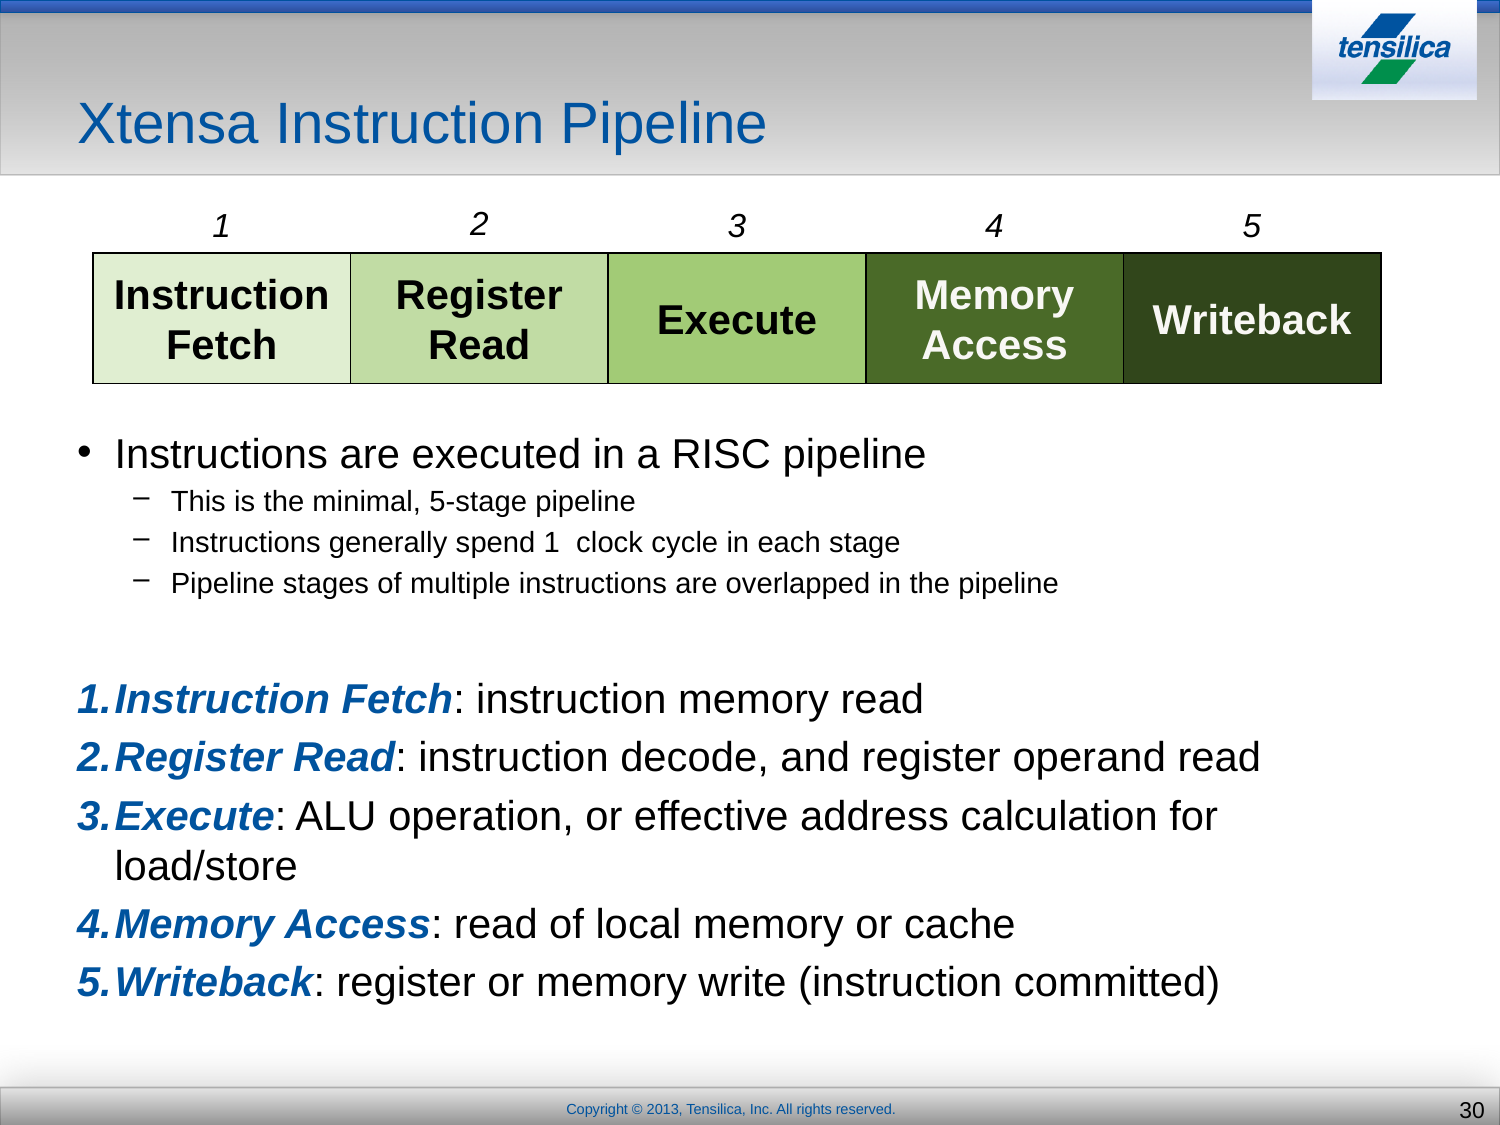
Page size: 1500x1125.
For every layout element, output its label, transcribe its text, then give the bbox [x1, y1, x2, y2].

text_box 4 [970, 197, 1019, 252]
text_box 5 [1227, 197, 1277, 252]
text_box Memory Access [865, 252, 1123, 384]
text_box Register Read [351, 252, 608, 384]
list Instructions are executed in a RISC pipeline This is the minimal, 5-stage pipeline Instructions generally spend 1 clock cycle in each stage Pipeline stages of multiple instructions are overlapped in the pipeline Instruction Fetch: instruction memory read Register Read: instruction decode, and register operand read Execute: ALU operation, or effective address calculation for load/store Memory Access: read of local memory or cache Writeback: register or memory write (instruction committed) [62, 418, 1412, 1032]
picture [1312, 0, 1477, 100]
text_box 1 [197, 197, 246, 252]
text_box Writeback [1123, 252, 1381, 384]
title Xtensa Instruction Pipeline [62, 0, 1300, 163]
text_box 2 [455, 194, 504, 250]
text_box Execute [608, 252, 865, 384]
text_box Instruction Fetch [92, 252, 351, 384]
text_box 3 [712, 197, 762, 252]
